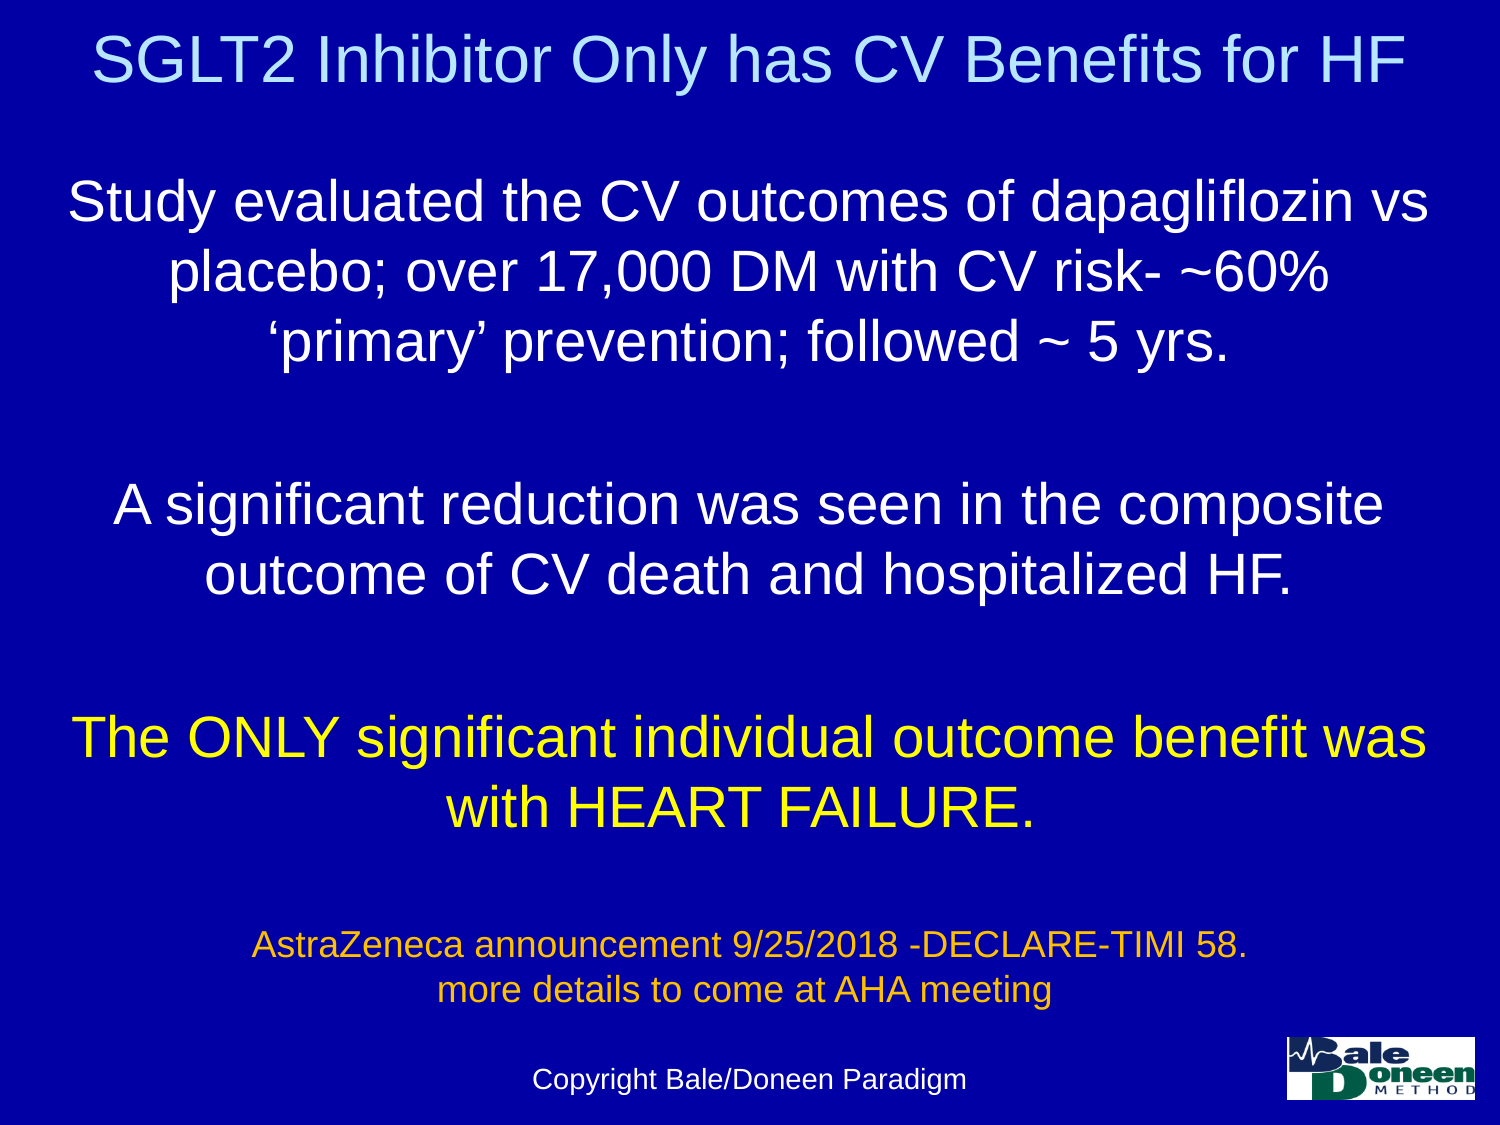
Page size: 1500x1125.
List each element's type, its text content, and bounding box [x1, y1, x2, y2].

list Study evaluated the CV outcomes of dapagliflozin vs placebo; over 17,000 DM with CV risk- ~60% ‘primary’ prevention; followed ~ 5 yrs. A significant reduction was seen in the composite outcome of CV death and hospitalized HF. The ONLY significant individual outcome benefit was with HEART FAILURE. [49, 155, 1451, 938]
text_box AstraZeneca announcement 9/25/2018 -DECLARE-TIMI 58. more details to come at AHA meeting [87, 938, 1413, 1063]
picture [1287, 1037, 1475, 1100]
title SGLT2 Inhibitor Only has CV Benefits for HF [0, 0, 1500, 113]
footer Copyright Bale/Doneen Paradigm [512, 1063, 988, 1103]
